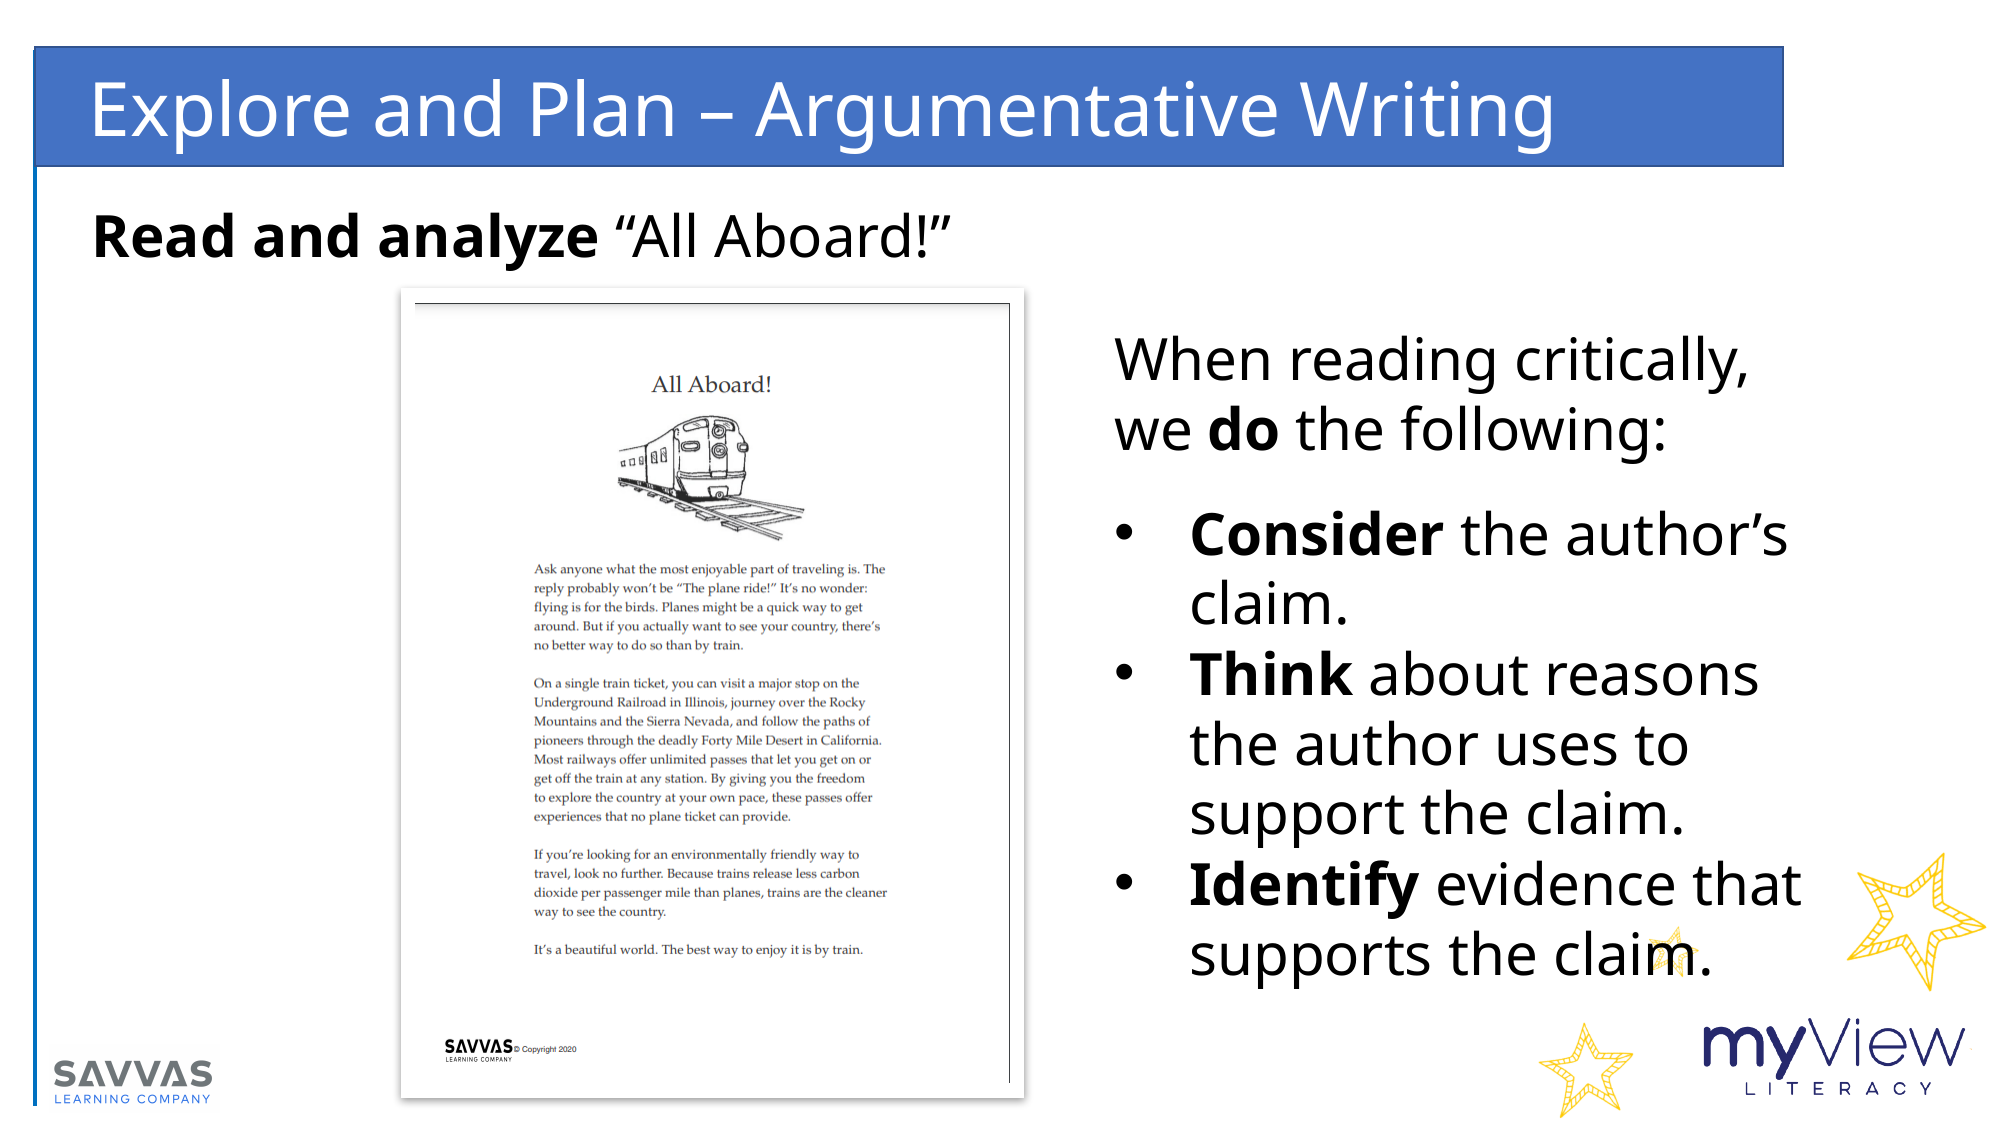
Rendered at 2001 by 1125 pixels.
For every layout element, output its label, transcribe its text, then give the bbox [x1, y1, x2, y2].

picture [48, 1043, 220, 1113]
picture [414, 302, 1011, 1084]
text_box Read and analyze “All Aboard!” [76, 191, 1755, 277]
picture [1509, 814, 2000, 1125]
text_box Explore and Plan – Argumentative Writing [34, 46, 1784, 167]
text_box When reading critically, we do the following: Consider the author’s claim. Think about reasons the author uses to support the claim. Identify evidence that supports the claim. [1099, 314, 1830, 995]
